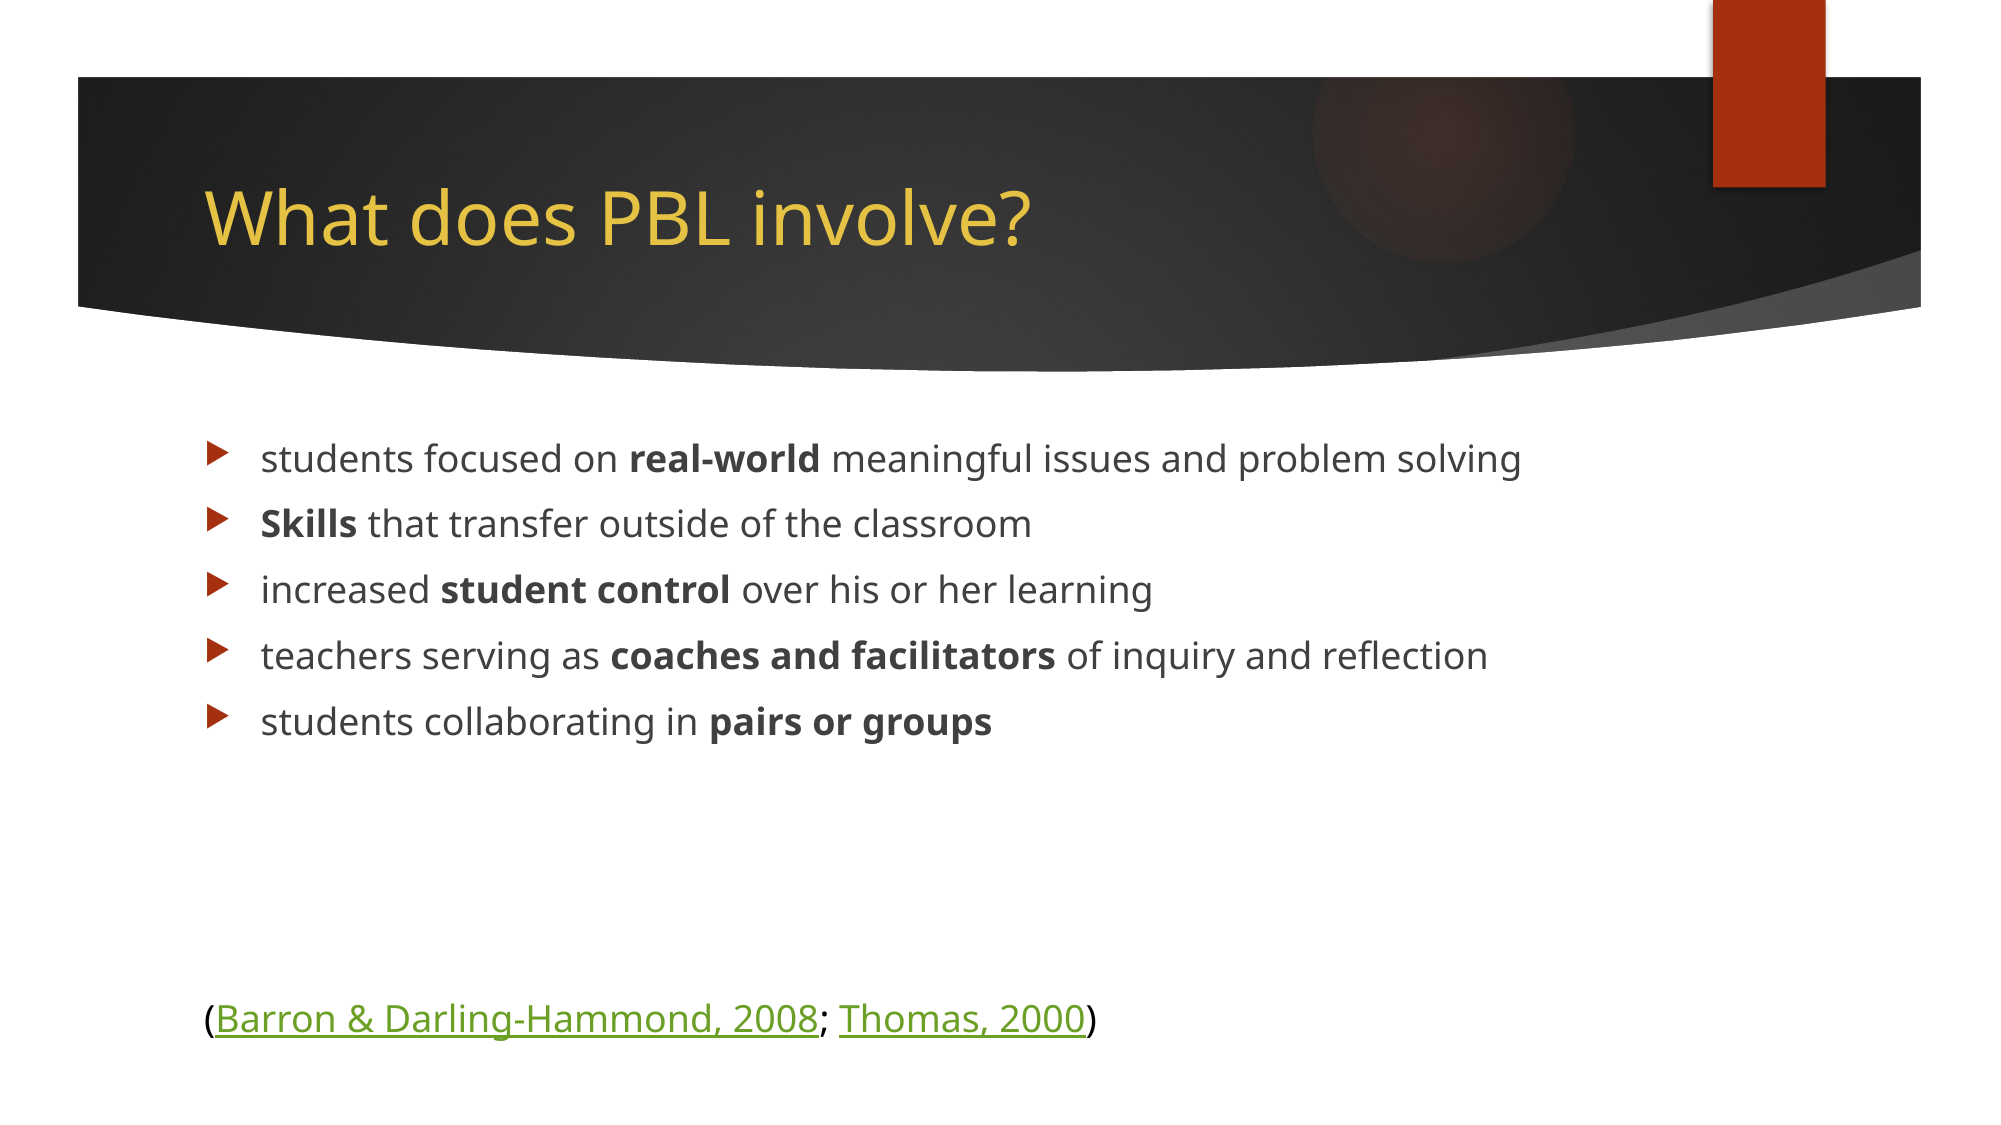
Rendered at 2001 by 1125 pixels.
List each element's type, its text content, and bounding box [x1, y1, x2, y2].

text_box (Barron & Darling-Hammond, 2008; Thomas, 2000) [189, 987, 1190, 1054]
title What does PBL involve? [189, 155, 1627, 275]
list students focused on real-world meaningful issues and problem solving Skills that transfer outside of the classroom increased student control over his or her learning teachers serving as coaches and facilitators of inquiry and reflection students collaborating in pairs or groups [189, 427, 1627, 988]
